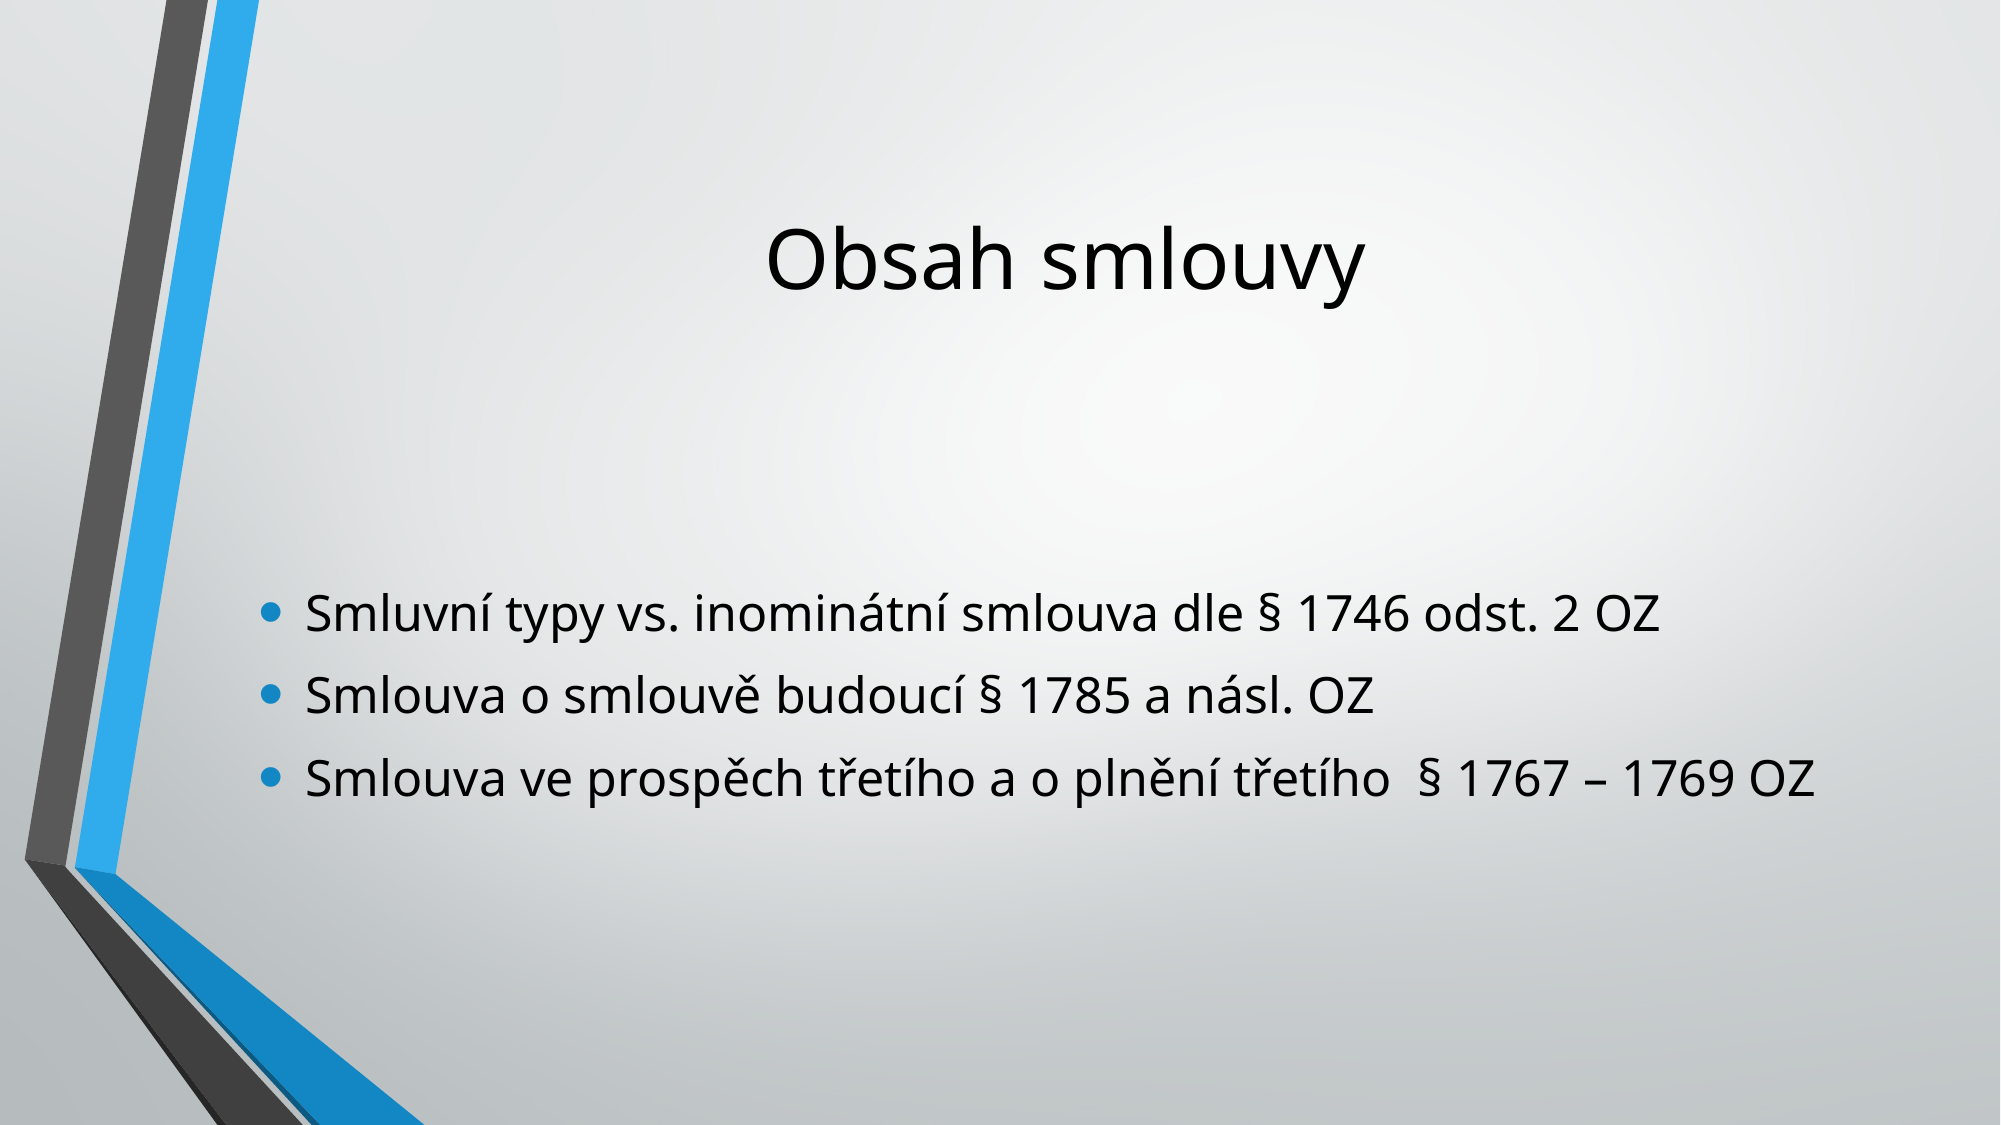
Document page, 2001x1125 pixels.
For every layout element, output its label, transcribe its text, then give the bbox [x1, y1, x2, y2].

title Obsah smlouvy [243, 112, 1887, 400]
list Smluvní typy vs. inominátní smlouva dle § 1746 odst. 2 OZ Smlouva o smlouvě budoucí § 1785 a násl. OZ Smlouva ve prospěch třetího a o plnění třetího § 1767 – 1769 OZ [243, 437, 1887, 950]
